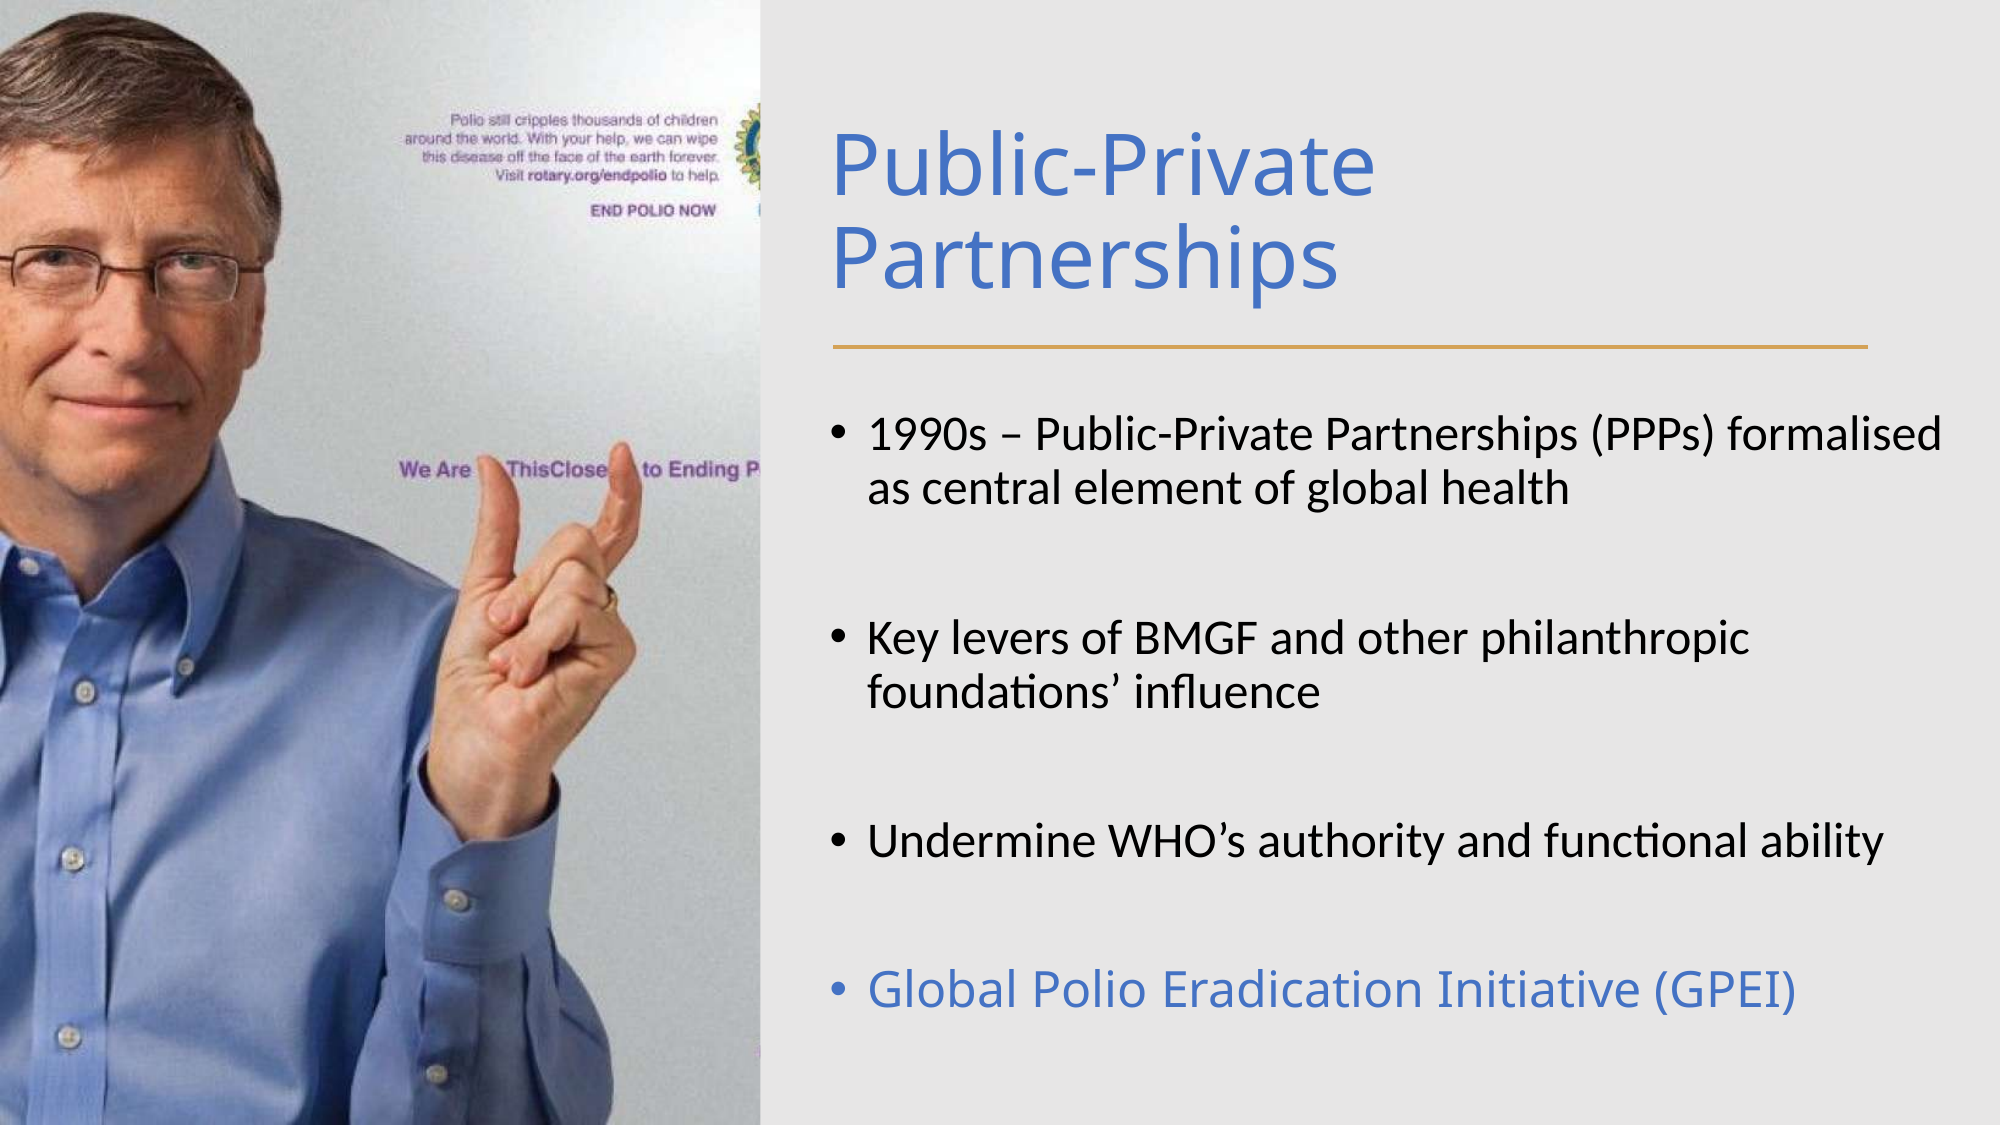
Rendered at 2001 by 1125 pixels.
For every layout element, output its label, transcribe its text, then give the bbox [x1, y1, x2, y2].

title Public-Private Partnerships [814, 103, 1895, 315]
list 1990s – Public-Private Partnerships (PPPs) formalised as central element of global health Key levers of BMGF and other philanthropic foundations’ influence Undermine WHO’s authority and functional ability Global Polio Eradication Initiative (GPEI) [814, 399, 1961, 1096]
picture [0, 0, 761, 1125]
